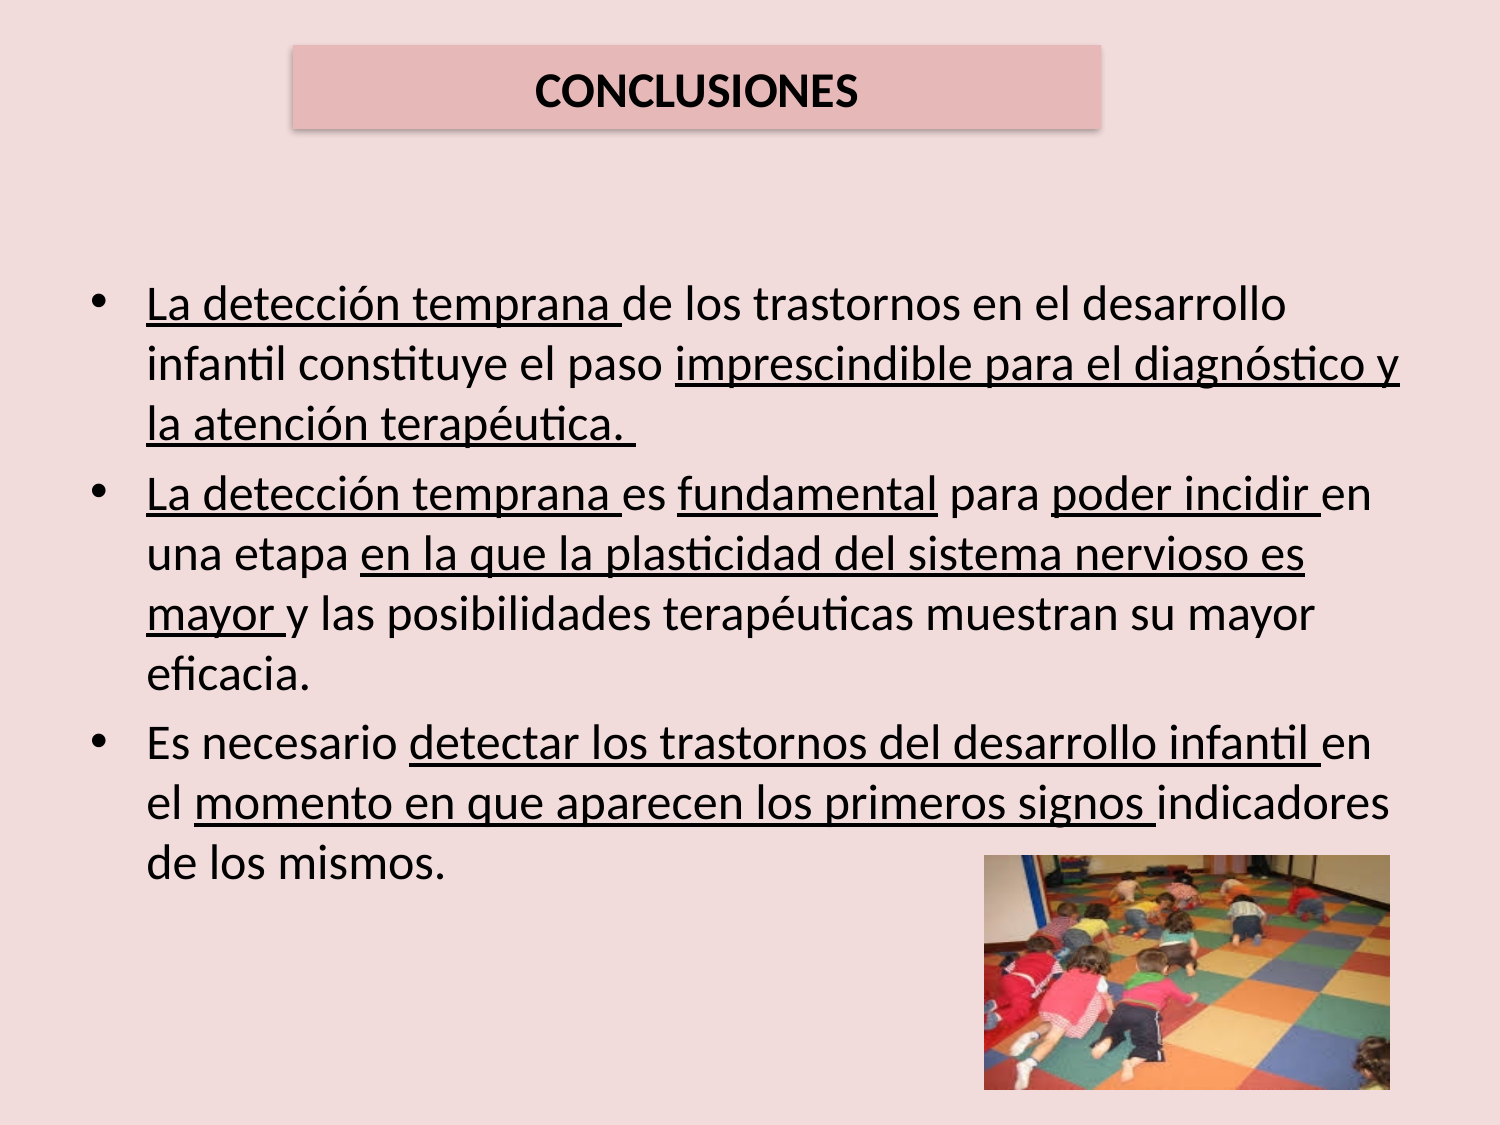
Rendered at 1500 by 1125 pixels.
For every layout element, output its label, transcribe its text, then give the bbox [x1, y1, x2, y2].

title CONCLUSIONES [291, 43, 1104, 131]
picture [984, 855, 1390, 1091]
list La detección temprana de los trastornos en el desarrollo infantil constituye el paso imprescindible para el diagnóstico y la atención terapéutica. La detección temprana es fundamental para poder incidir en una etapa en la que la plasticidad del sistema nervioso es mayor y las posibilidades terapéuticas muestran su mayor eficacia. Es necesario detectar los trastornos del desarrollo infantil en el momento en que aparecen los primeros signos indicadores de los mismos. [75, 262, 1425, 1005]
